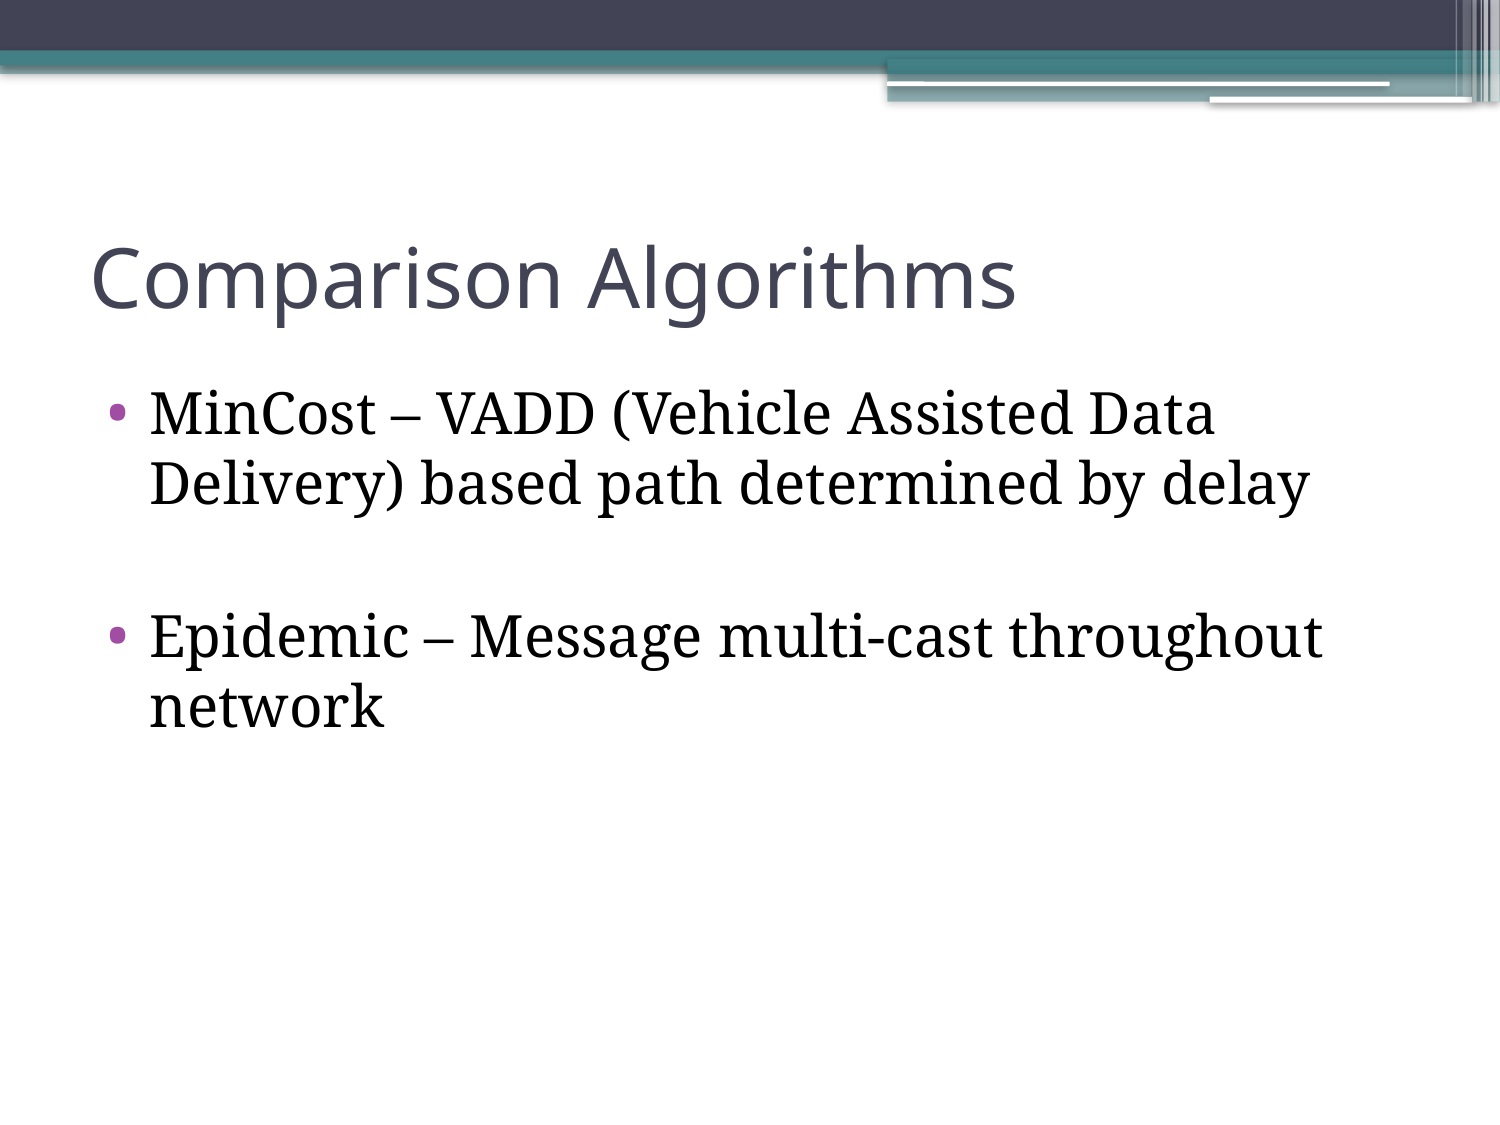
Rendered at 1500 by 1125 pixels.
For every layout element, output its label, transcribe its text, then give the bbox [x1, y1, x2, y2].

list MinCost – VADD (Vehicle Assisted Data Delivery) based path determined by delay Epidemic – Message multi-cast throughout network [75, 368, 1425, 1079]
title Comparison Algorithms [75, 187, 1425, 363]
